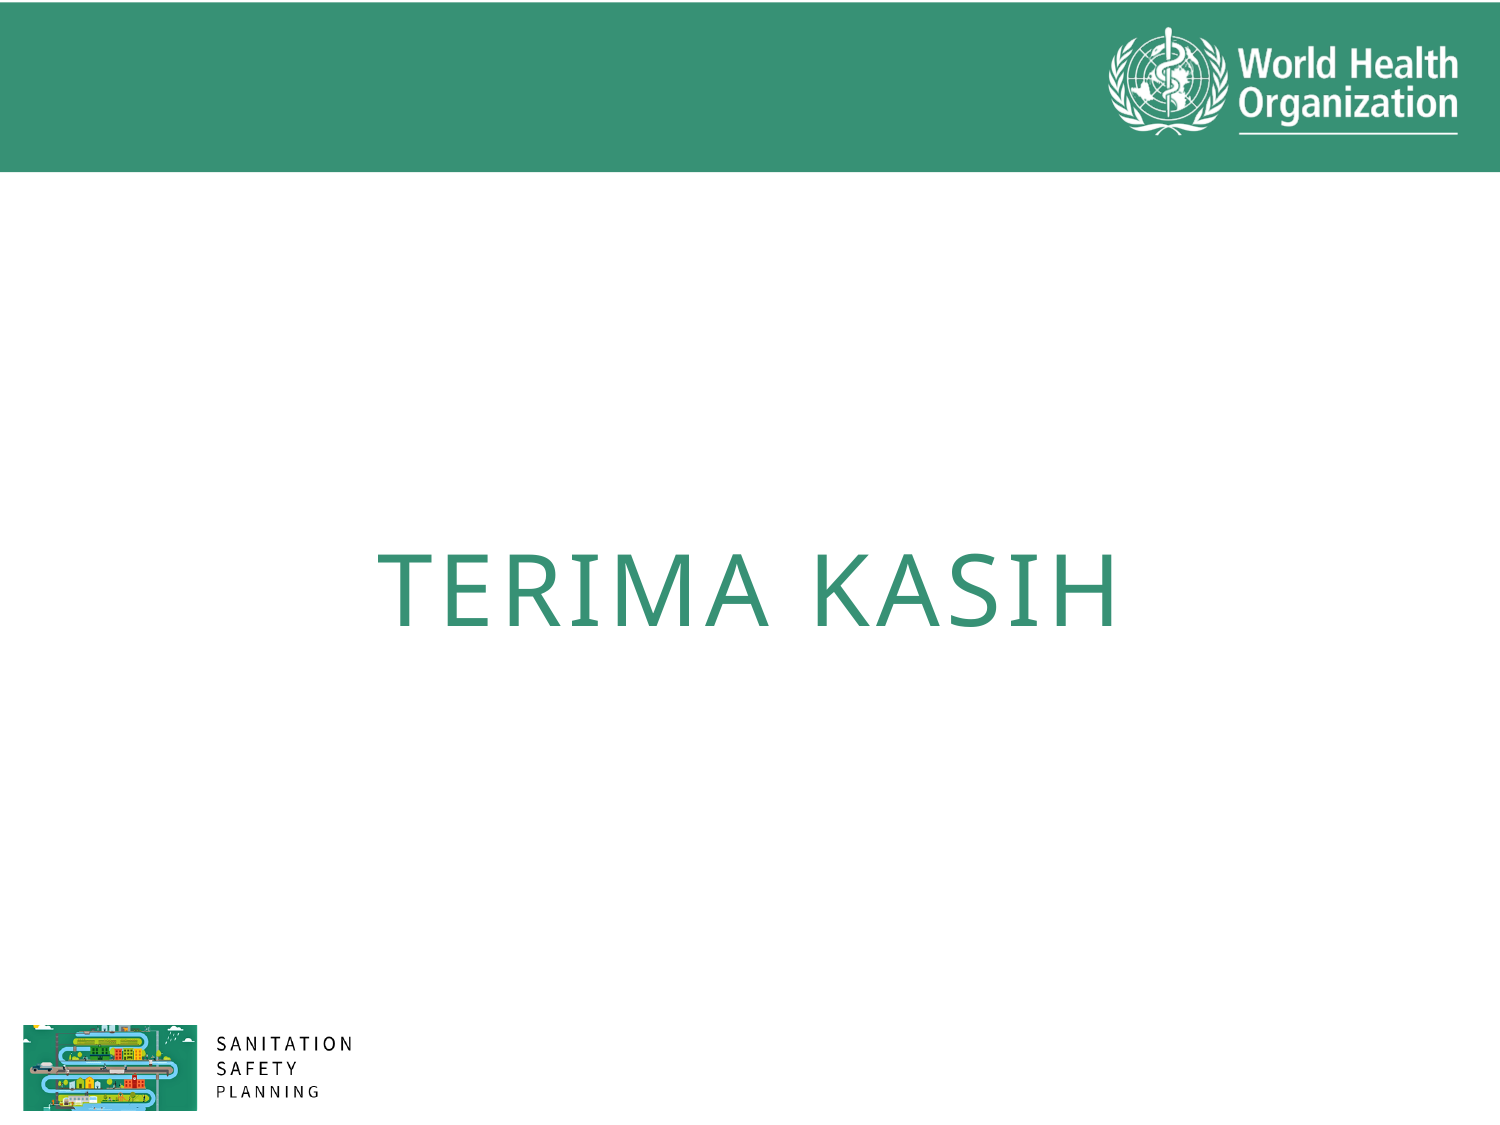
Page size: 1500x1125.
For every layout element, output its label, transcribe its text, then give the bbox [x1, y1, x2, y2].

picture [23, 1025, 369, 1111]
text_box TERIMA KASIH [186, 518, 1314, 654]
picture [1098, 2, 1469, 138]
